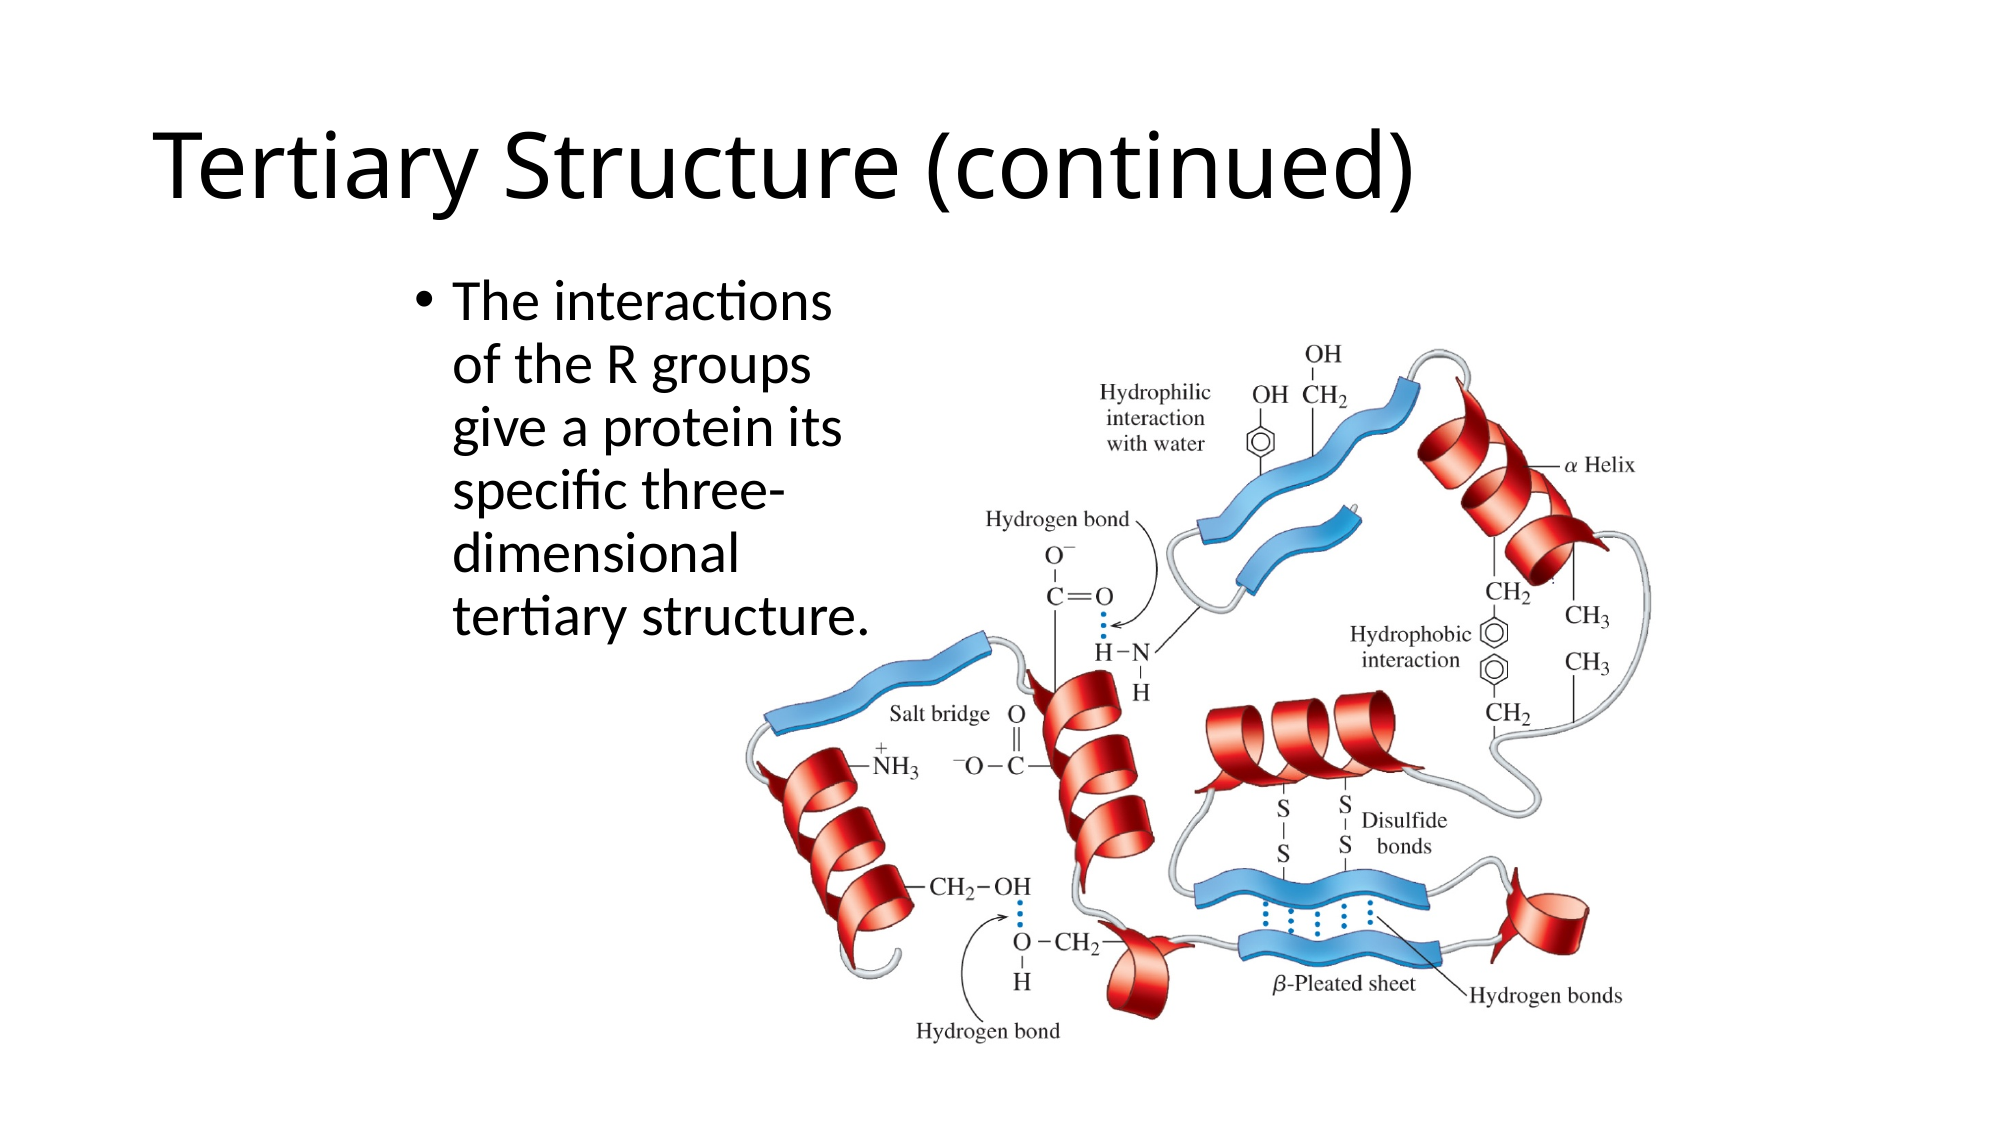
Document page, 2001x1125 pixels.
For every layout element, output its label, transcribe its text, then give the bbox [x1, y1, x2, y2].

title Tertiary Structure (continued) [137, 59, 1863, 278]
list The interactions of the R groups give a protein its specific three-dimensional tertiary structure. [399, 262, 900, 938]
picture [737, 337, 1659, 1046]
